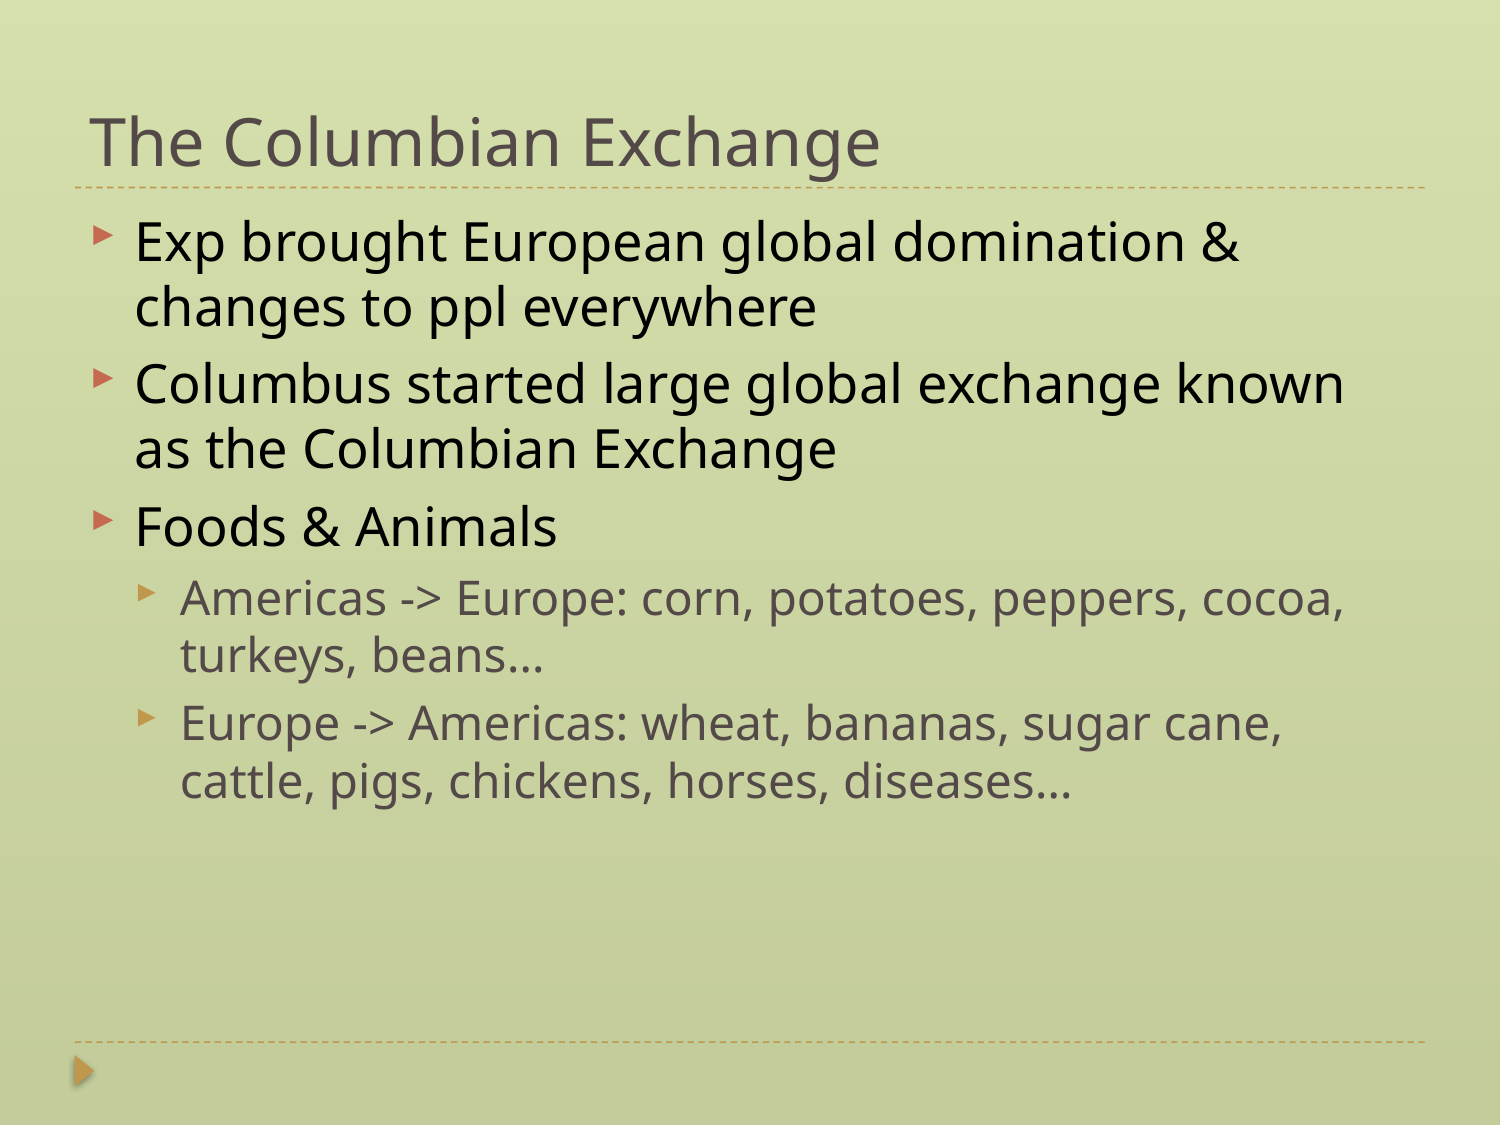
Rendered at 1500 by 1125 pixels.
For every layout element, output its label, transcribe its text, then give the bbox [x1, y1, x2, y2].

title The Columbian Exchange [75, 24, 1425, 188]
list Exp brought European global domination & changes to ppl everywhere Columbus started large global exchange known as the Columbian Exchange Foods & Animals Americas -> Europe: corn, potatoes, peppers, cocoa, turkeys, beans… Europe -> Americas: wheat, bananas, sugar cane, cattle, pigs, chickens, horses, diseases… [75, 200, 1425, 1010]
